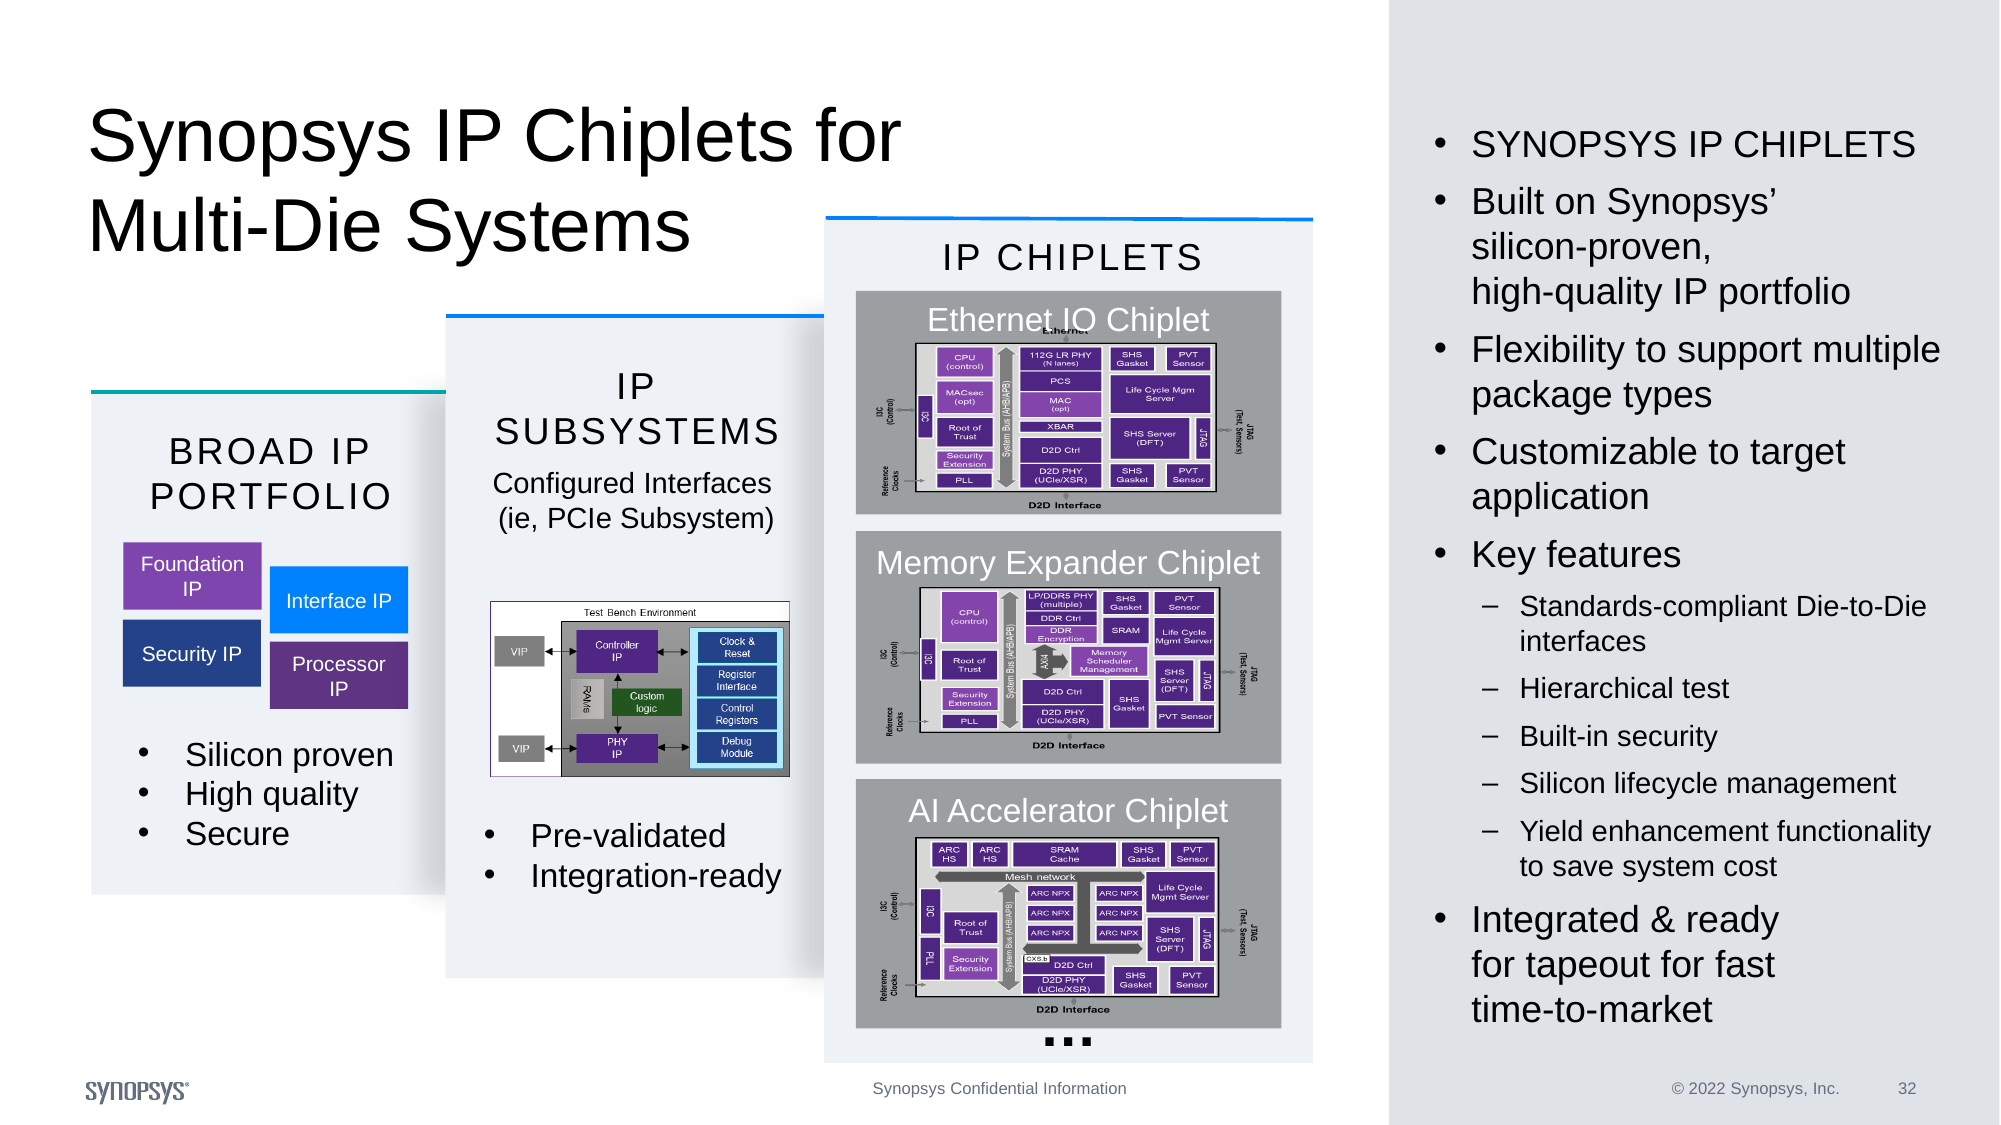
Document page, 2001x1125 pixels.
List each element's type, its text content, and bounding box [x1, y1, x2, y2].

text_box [445, 317, 824, 979]
list SYNOPSYS IP CHIPLETS Built on Synopsys’ silicon-proven, high-quality IP portfolio Flexibility to support multiple package types Customizable to target application Key features Standards-compliant Die-to-Die interfaces Hierarchical test Built-in security Silicon lifecycle management Yield enhancement functionality to save system cost Integrated & ready for tapeout for fast time-to-market [1433, 86, 1956, 1063]
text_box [91, 392, 445, 895]
title Synopsys IP Chiplets for Multi-Die Systems [87, 86, 1063, 187]
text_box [824, 219, 1313, 1067]
